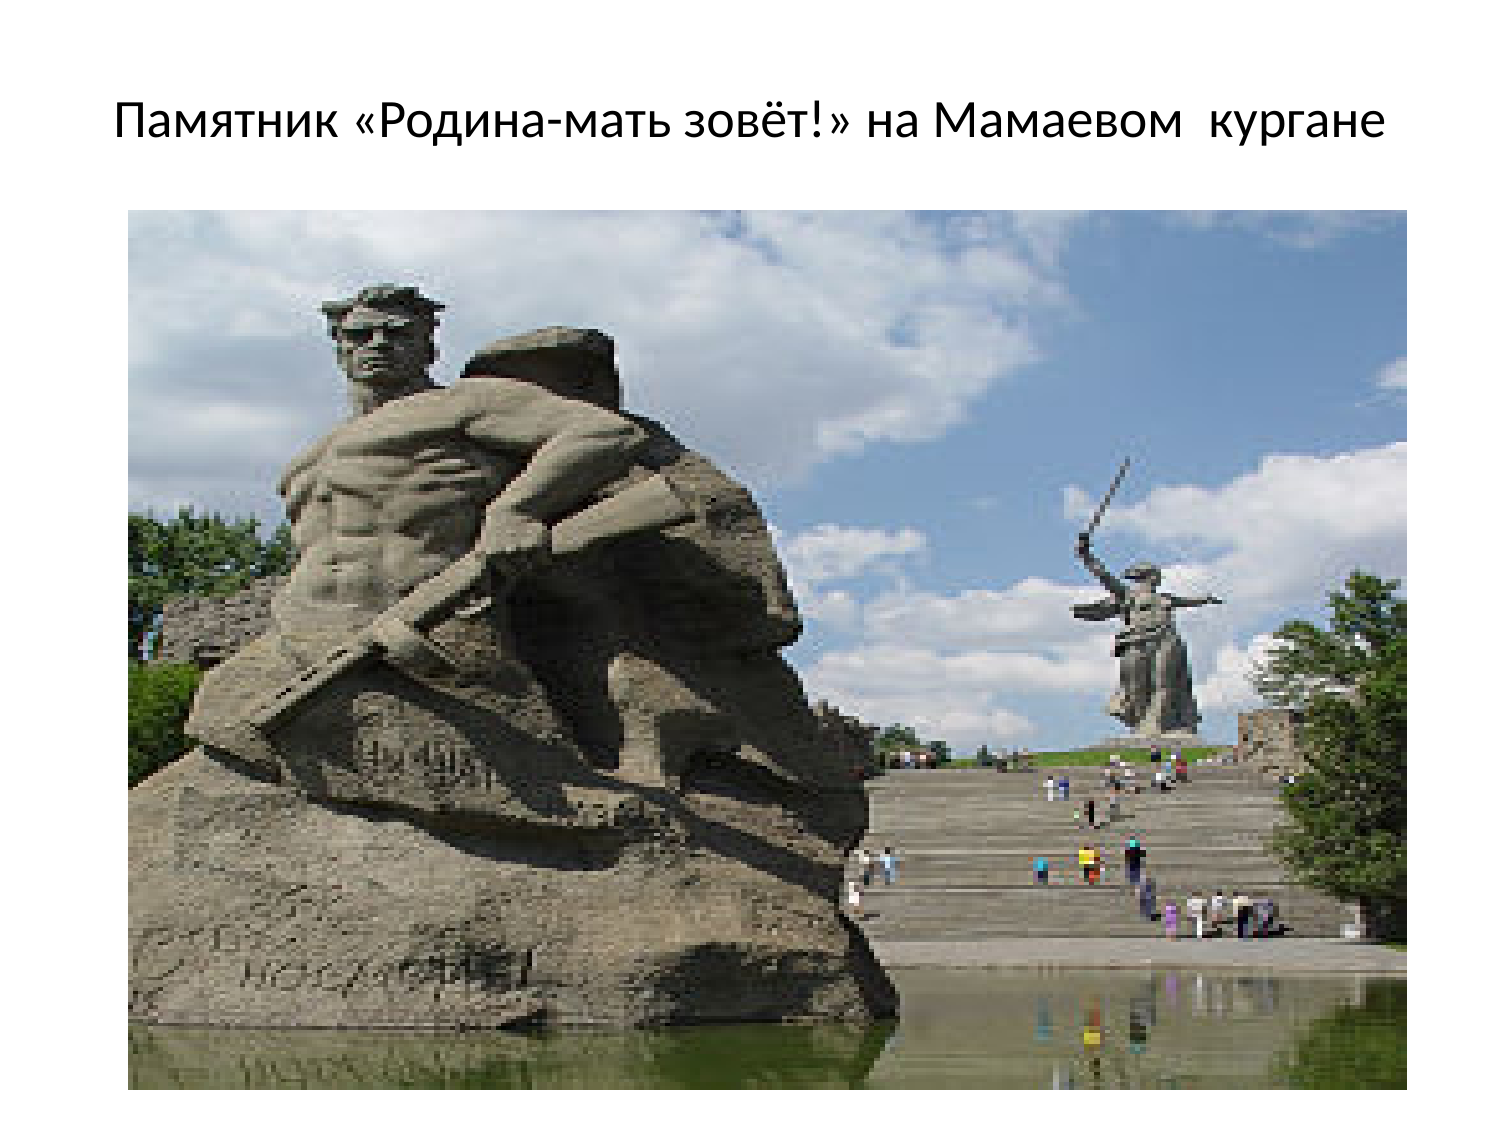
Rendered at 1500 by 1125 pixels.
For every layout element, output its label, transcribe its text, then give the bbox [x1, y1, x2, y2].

picture [128, 210, 1407, 1091]
title Памятник «Родина-мать зовёт!» на Мамаевом кургане [75, 45, 1425, 188]
